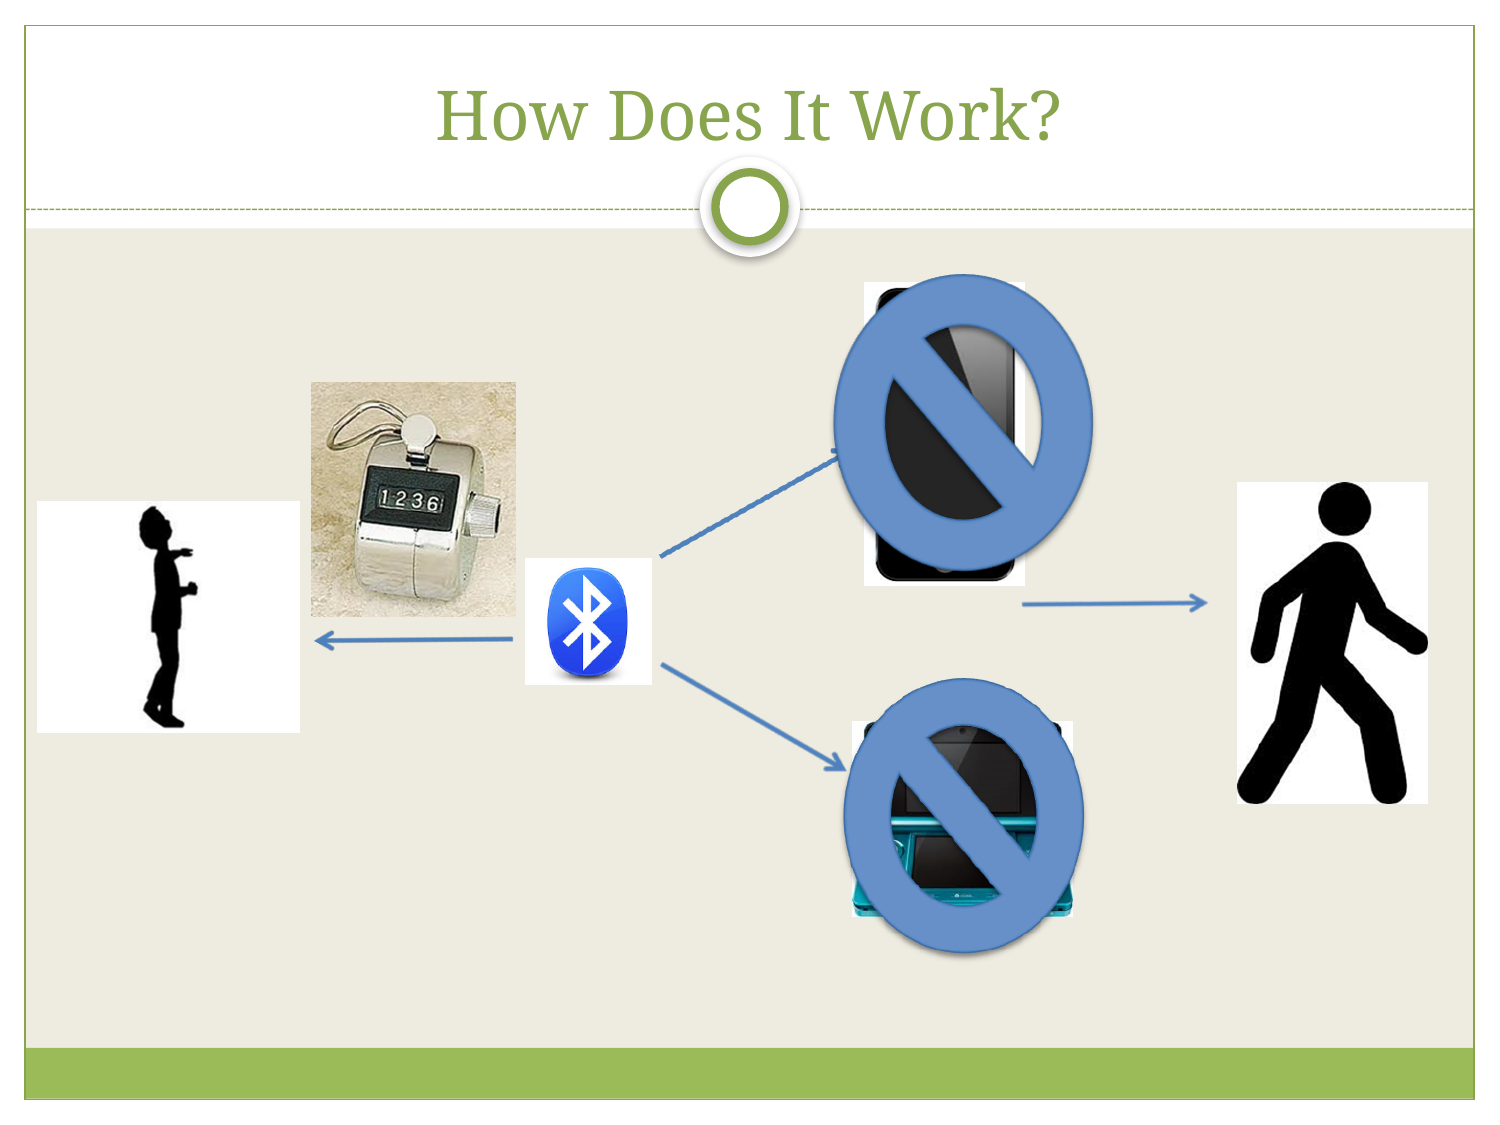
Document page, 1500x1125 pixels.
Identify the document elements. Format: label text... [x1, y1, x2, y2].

title How Does It Work? [49, 37, 1450, 162]
picture [300, 381, 517, 741]
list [37, 501, 300, 733]
picture [658, 267, 1233, 966]
picture [1237, 482, 1428, 804]
picture [525, 557, 653, 685]
